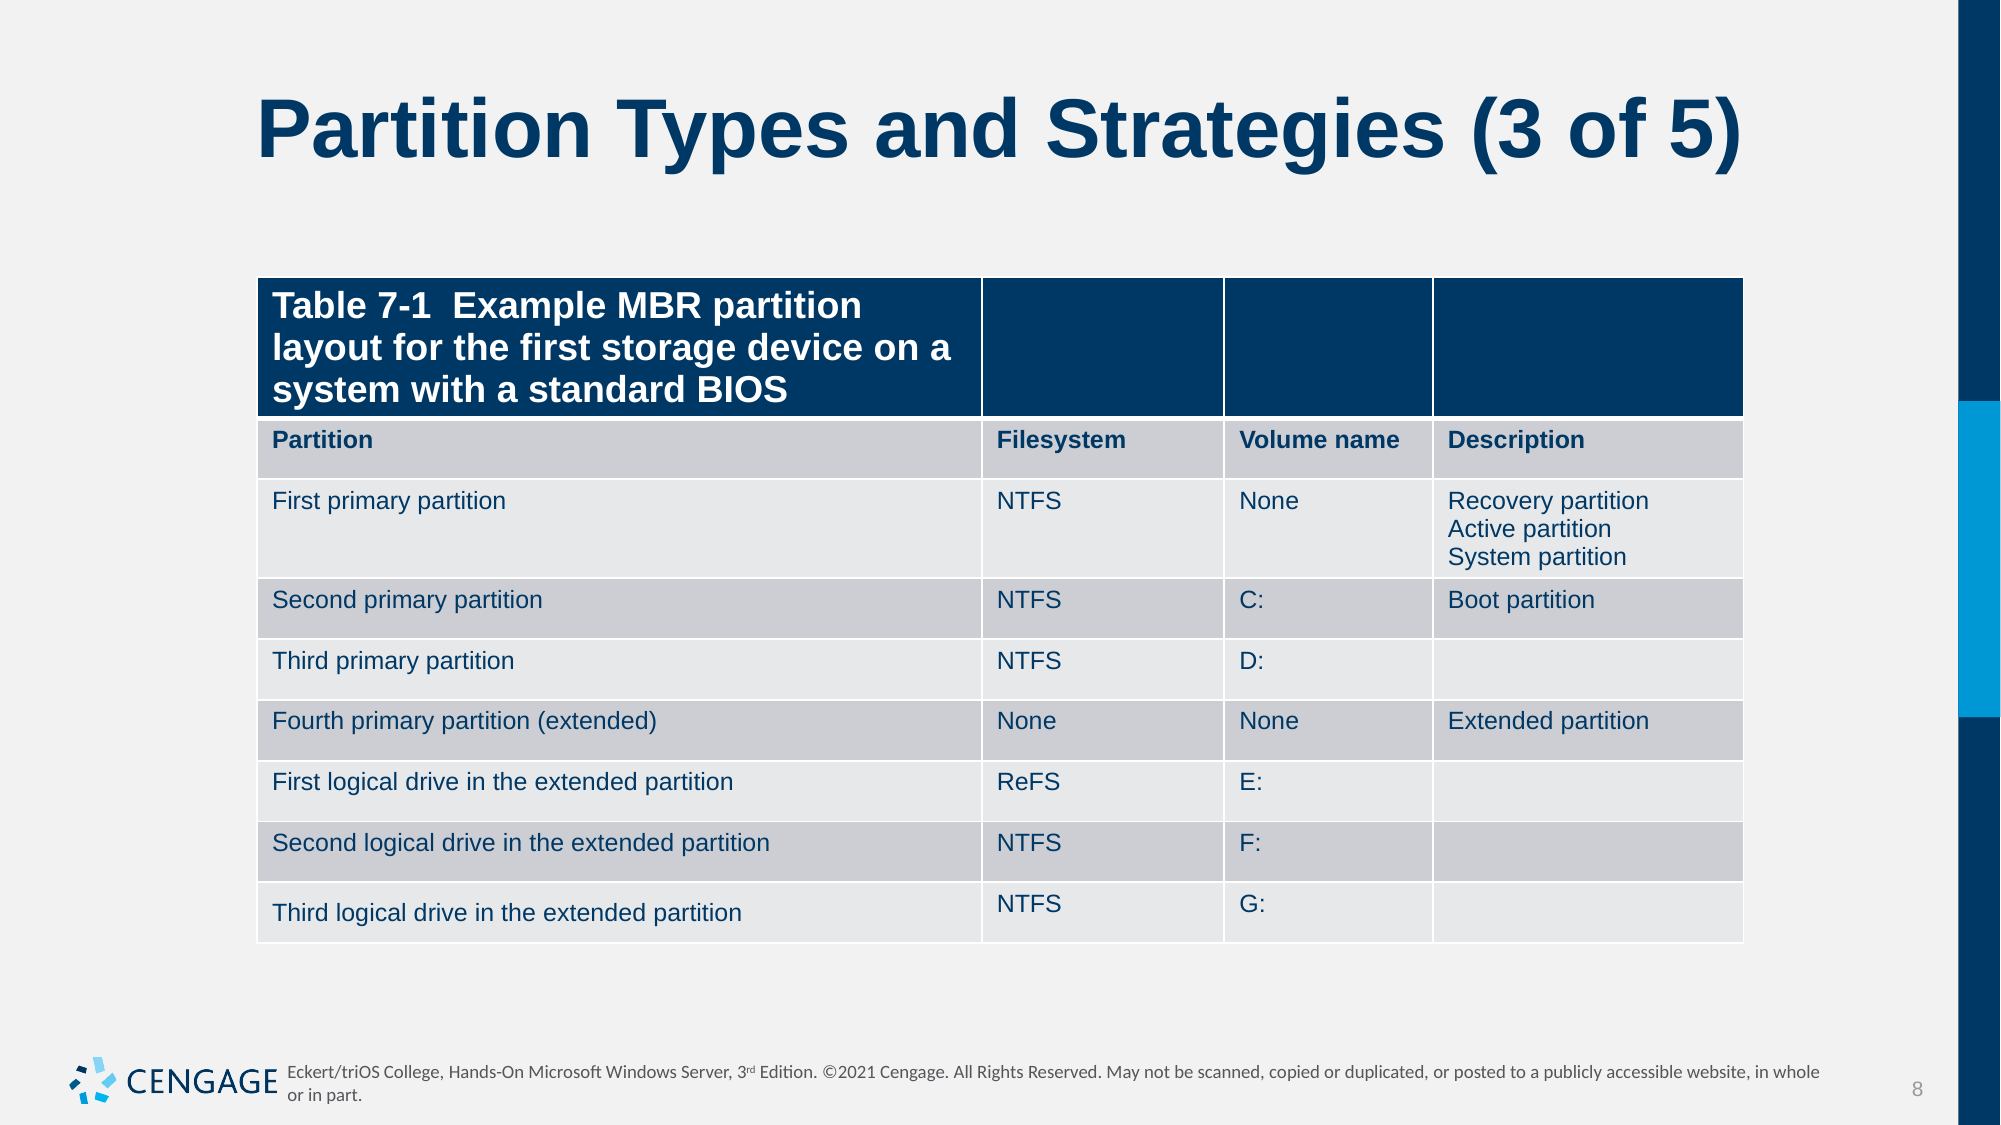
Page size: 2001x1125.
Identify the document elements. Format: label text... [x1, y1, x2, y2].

table_cell F: [1225, 822, 1432, 881]
table_cell Description [1434, 421, 1743, 478]
table_header [1434, 278, 1743, 416]
table_cell Filesystem [983, 421, 1223, 478]
table_cell [1434, 822, 1743, 881]
table_cell Volume name [1225, 421, 1432, 478]
table_cell Third primary partition [258, 640, 981, 699]
table_cell E: [1225, 762, 1432, 821]
table_cell G: [1225, 883, 1432, 942]
table_cell Partition [258, 421, 981, 478]
table_cell NTFS [983, 883, 1223, 942]
table_cell Boot partition [1434, 579, 1743, 638]
table_cell None [983, 701, 1223, 760]
table_header Table 7-1 Example MBR partition layout for the first storage device on a system with a standard BIOS [258, 278, 981, 416]
table_cell ReFS [983, 762, 1223, 821]
title Partition Types and Strategies (3 of 5) [78, 77, 1923, 278]
table_cell None [1225, 480, 1432, 577]
picture [69, 1057, 277, 1104]
table_header [1225, 278, 1432, 416]
table_header [983, 278, 1223, 416]
table_cell [1434, 883, 1743, 942]
table_cell First logical drive in the extended partition [258, 762, 981, 821]
table_cell Recovery partition Active partition System partition [1434, 480, 1743, 577]
table_cell NTFS [983, 640, 1223, 699]
table_cell [1434, 640, 1743, 699]
table_cell NTFS [983, 822, 1223, 881]
table_cell None [1225, 701, 1432, 760]
table_cell Second primary partition [258, 579, 981, 638]
table_cell NTFS [983, 579, 1223, 638]
table_cell D: [1225, 640, 1432, 699]
table_cell Second logical drive in the extended partition [258, 822, 981, 881]
table_cell Extended partition [1434, 701, 1743, 760]
table_cell C: [1225, 579, 1432, 638]
table_cell First primary partition [258, 480, 981, 577]
table_cell Third logical drive in the extended partition [258, 883, 981, 942]
table_cell NTFS [983, 480, 1223, 577]
table_cell Fourth primary partition (extended) [258, 701, 981, 760]
table_cell [1434, 762, 1743, 821]
